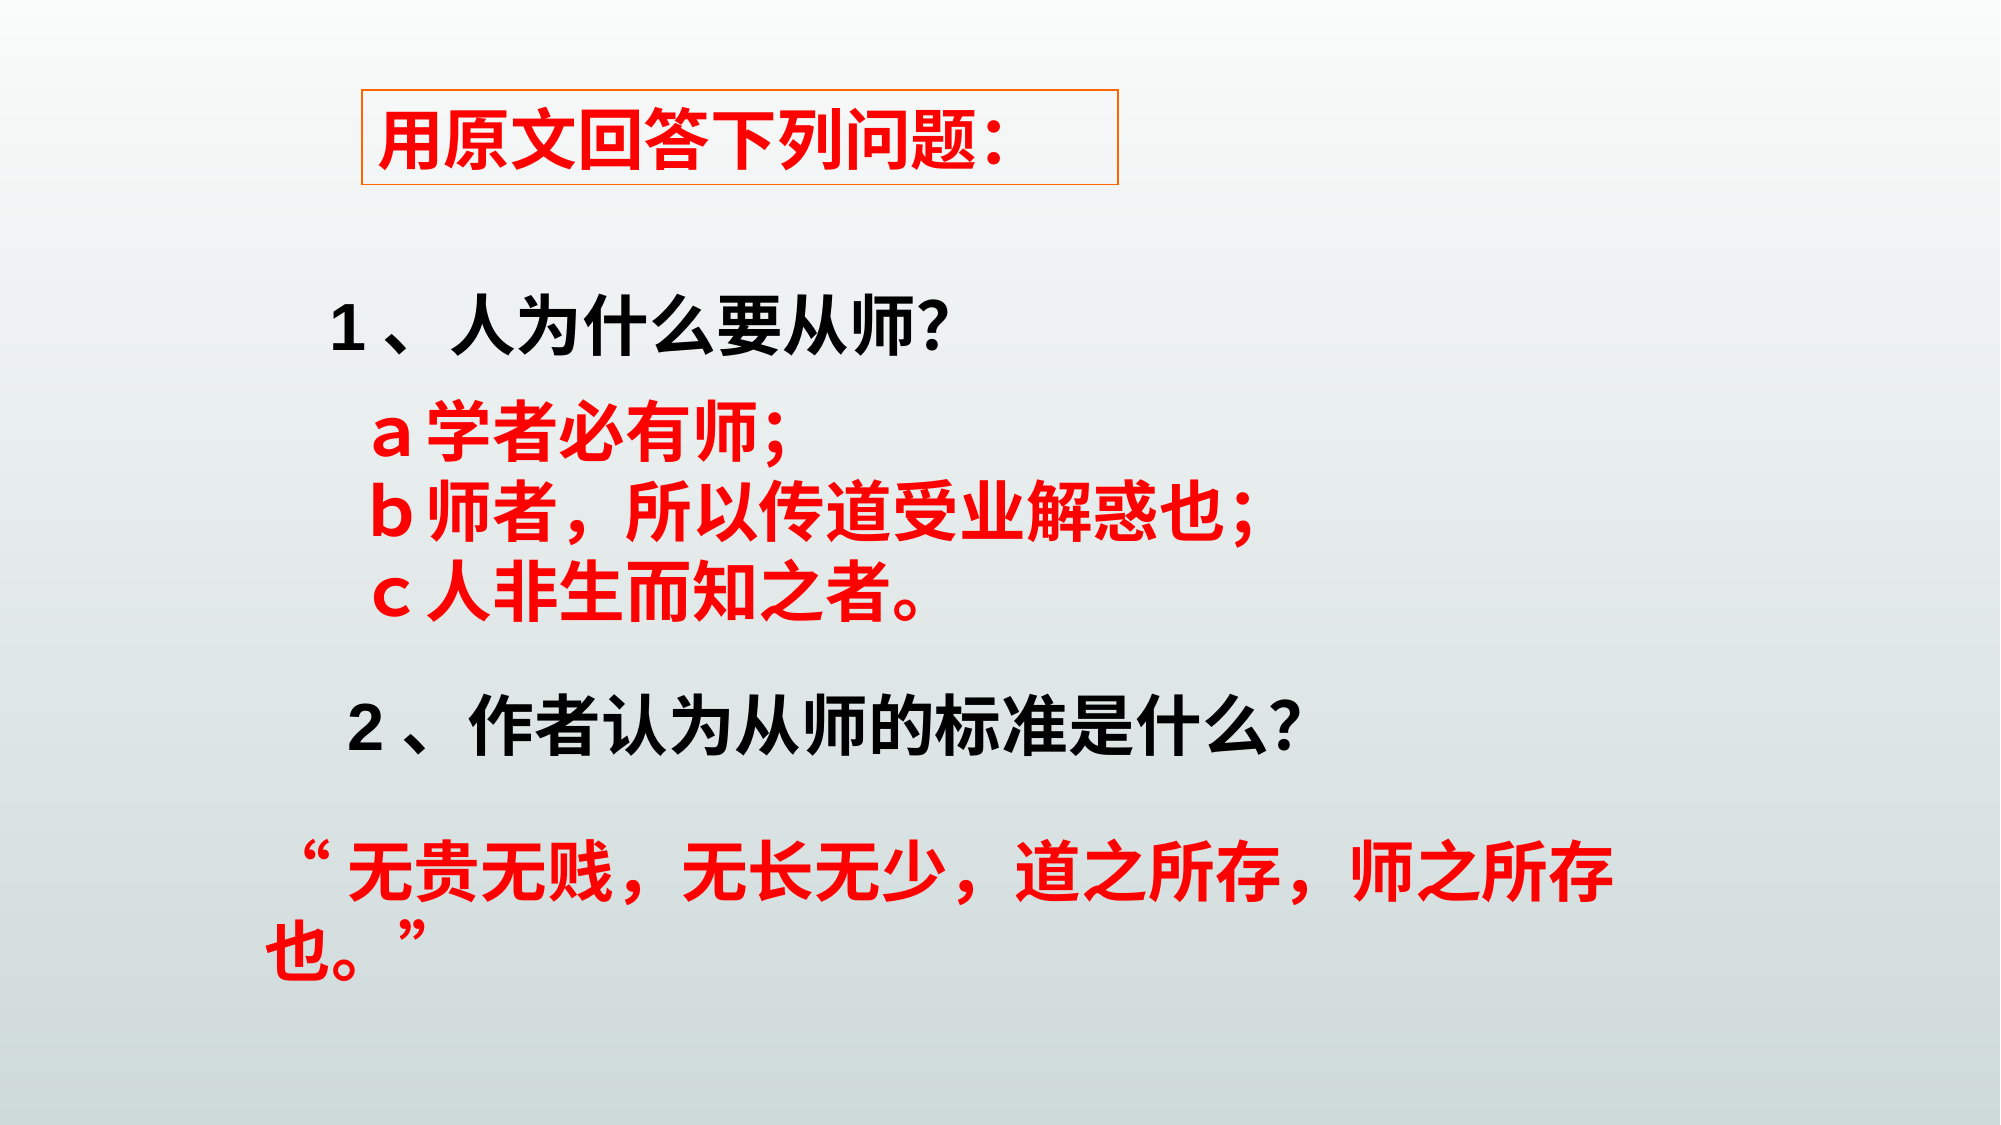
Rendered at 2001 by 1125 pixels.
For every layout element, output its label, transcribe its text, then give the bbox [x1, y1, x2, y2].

text_box ａ学者必有师； ｂ师者，所以传道受业解惑也； ｃ人非生而知之者。 [343, 302, 1626, 718]
text_box “无贵无贱，无长无少，道之所存，师之所存也。” [249, 822, 1733, 1077]
text_box 用原文回答下列问题： [362, 90, 1119, 185]
text_box 1、人为什么要从师？ 2、作者认为从师的标准是什么？ [314, 196, 1594, 822]
